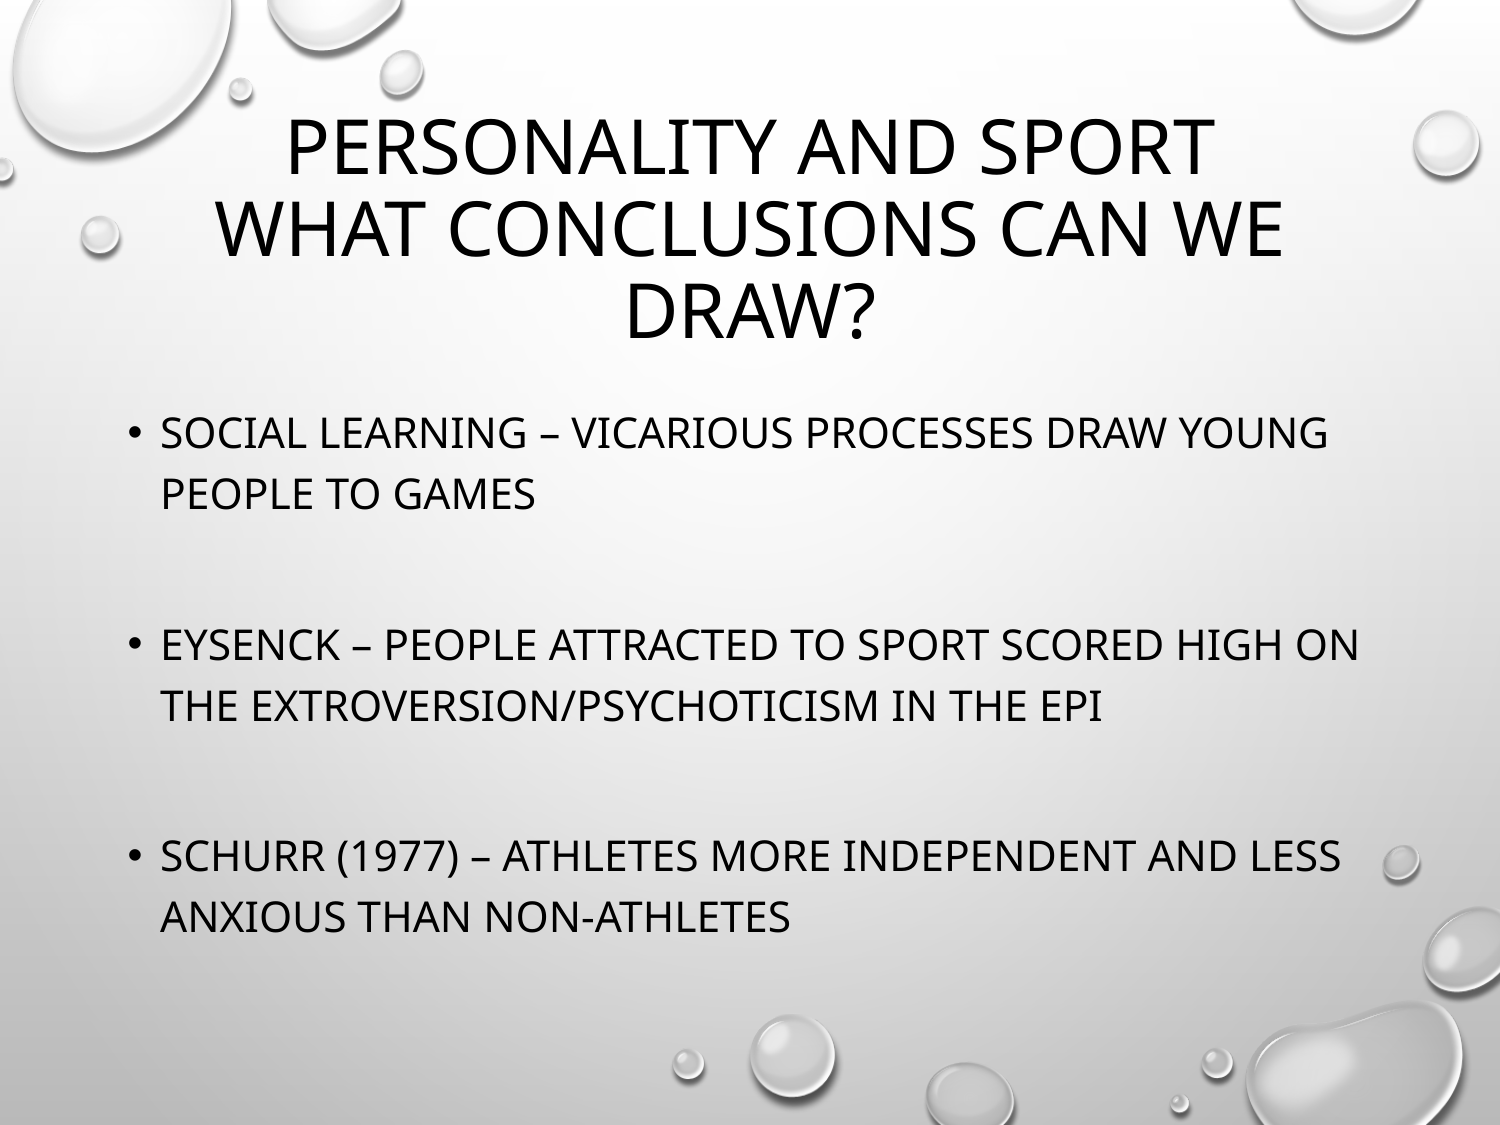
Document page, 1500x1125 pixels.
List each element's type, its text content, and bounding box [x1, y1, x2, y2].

picture [0, 0, 1500, 1125]
title Personality and Sport What conclusions can we draw? [112, 101, 1388, 364]
list Social learning – Vicarious processes draw young people to games Eysenck – people attracted to sport scored high on the extroversion/psychoticism in the EPI Schurr (1977) – athletes more independent and less anxious than non-athletes [112, 388, 1388, 950]
